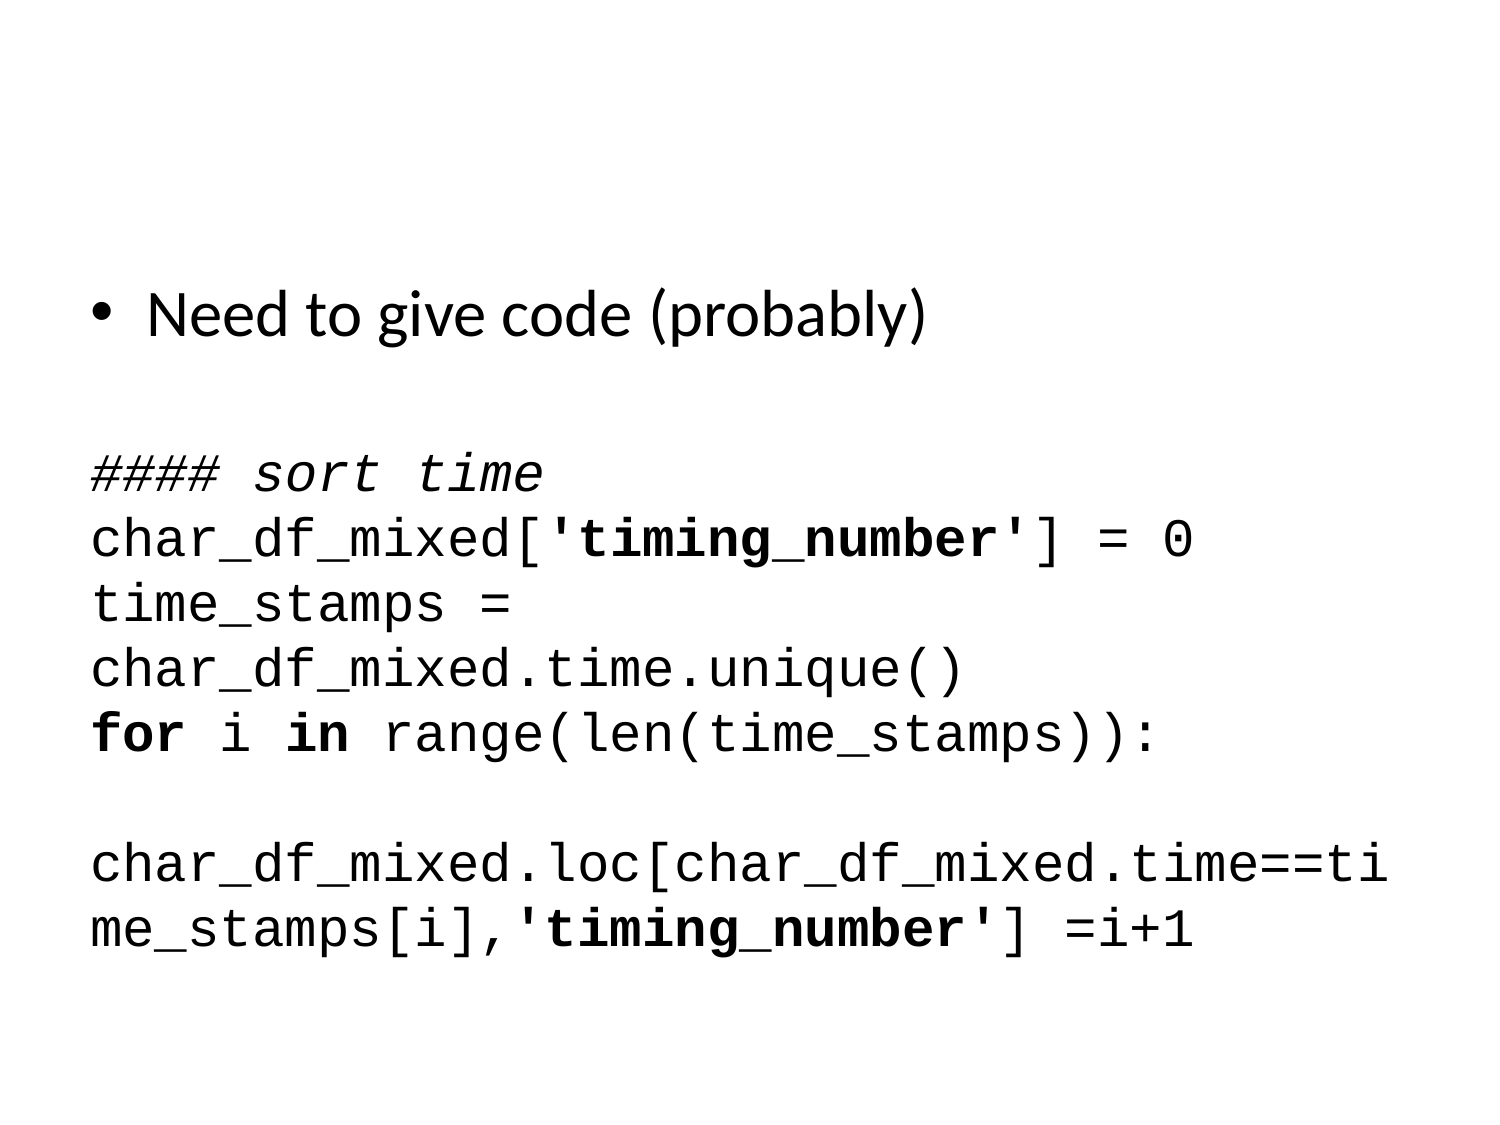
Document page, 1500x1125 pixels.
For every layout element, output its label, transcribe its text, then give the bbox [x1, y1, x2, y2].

list Need to give code (probably) #### sort time char_df_mixed['timing_number'] = 0 time_stamps = char_df_mixed.time.unique() for i in range(len(time_stamps)): char_df_mixed.loc[char_df_mixed.time==time_stamps[i],'timing_number'] =i+1 [75, 262, 1425, 1005]
